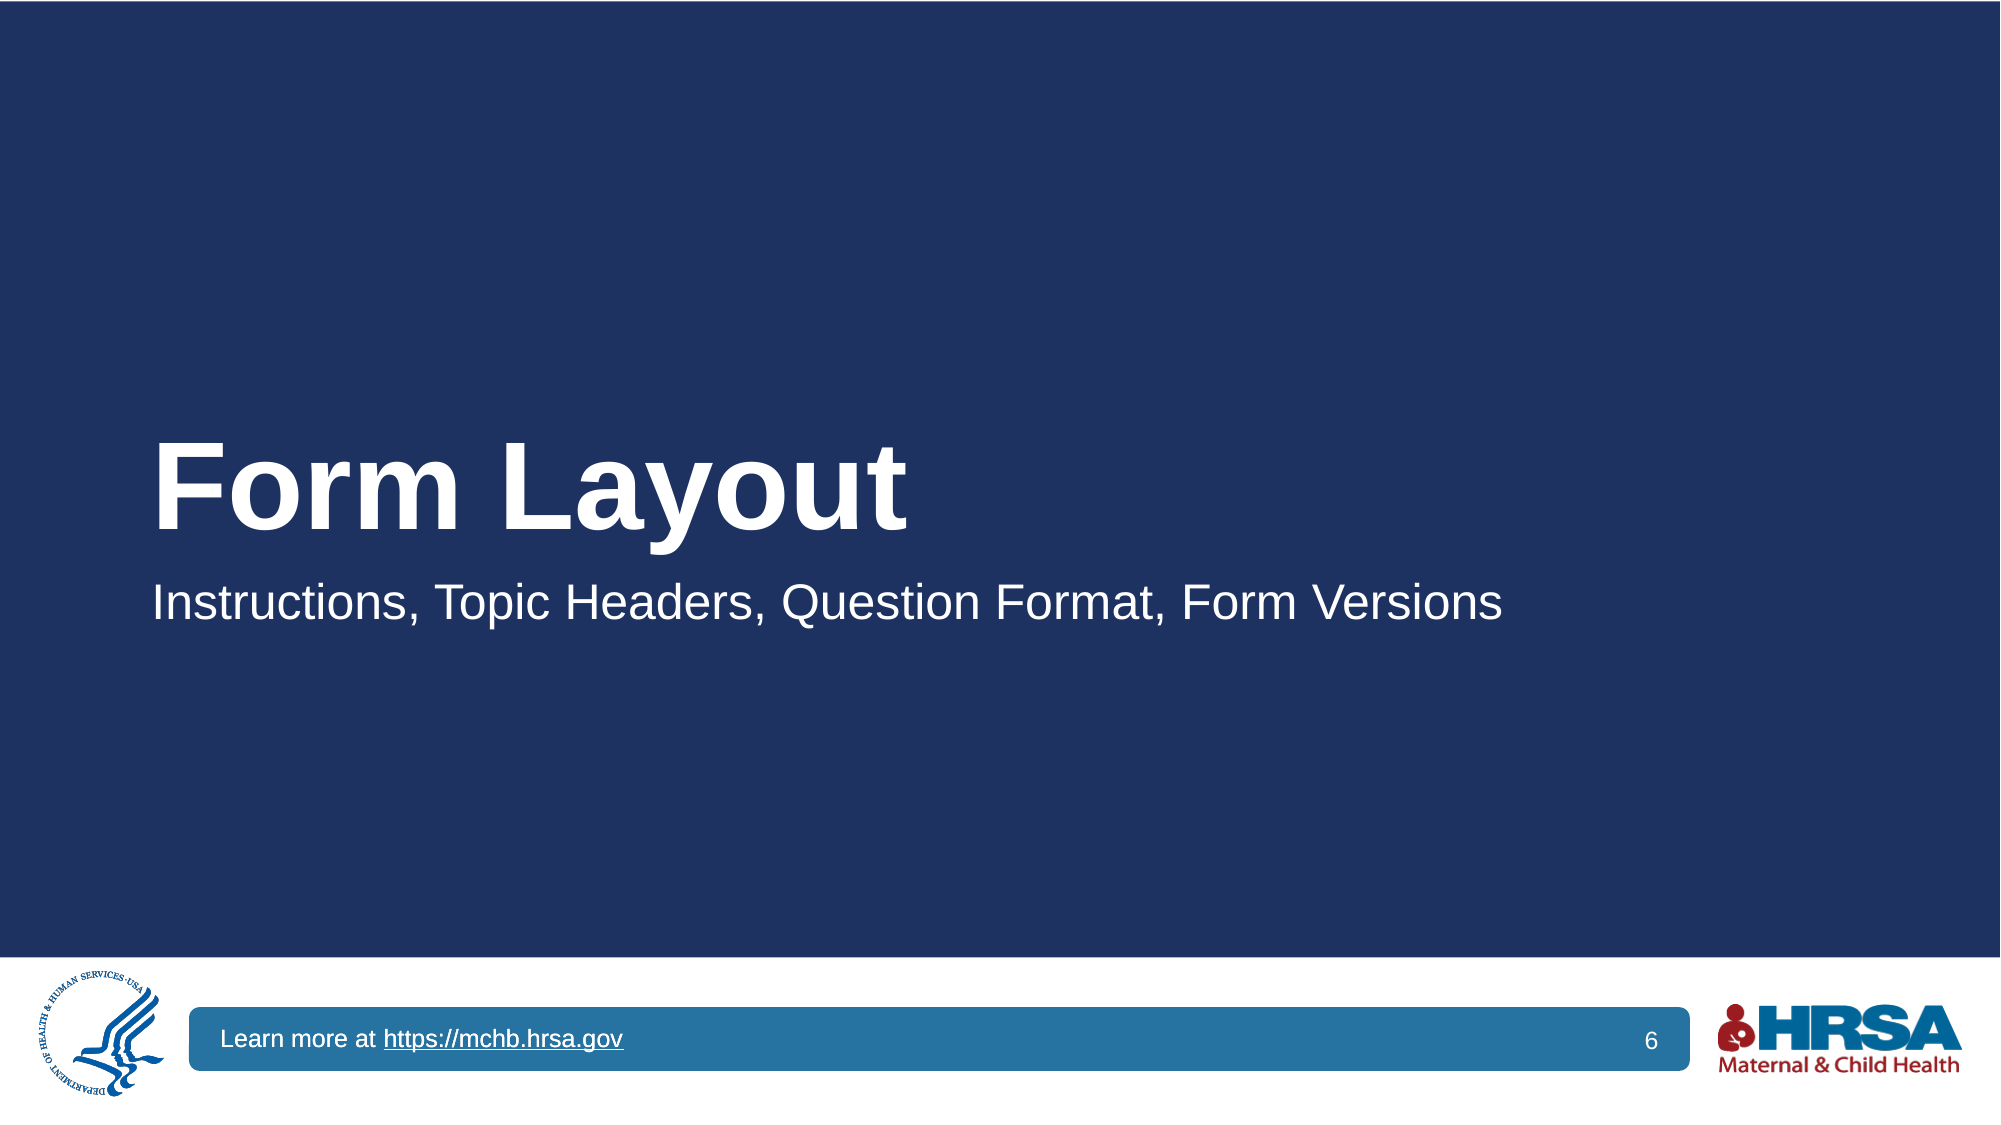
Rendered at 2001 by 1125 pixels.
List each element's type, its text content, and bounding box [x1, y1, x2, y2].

list Instructions, Topic Headers, Question Format, Form Versions [136, 568, 1862, 815]
picture [1829, 1017, 1844, 1024]
picture [1718, 1004, 1962, 1073]
title Form Layout [136, 95, 1862, 564]
picture [1856, 1022, 1892, 1040]
slide_number 6 [1612, 1009, 1674, 1070]
picture [38, 970, 165, 1097]
picture [1930, 1024, 1937, 1033]
picture [1880, 1004, 1962, 1046]
